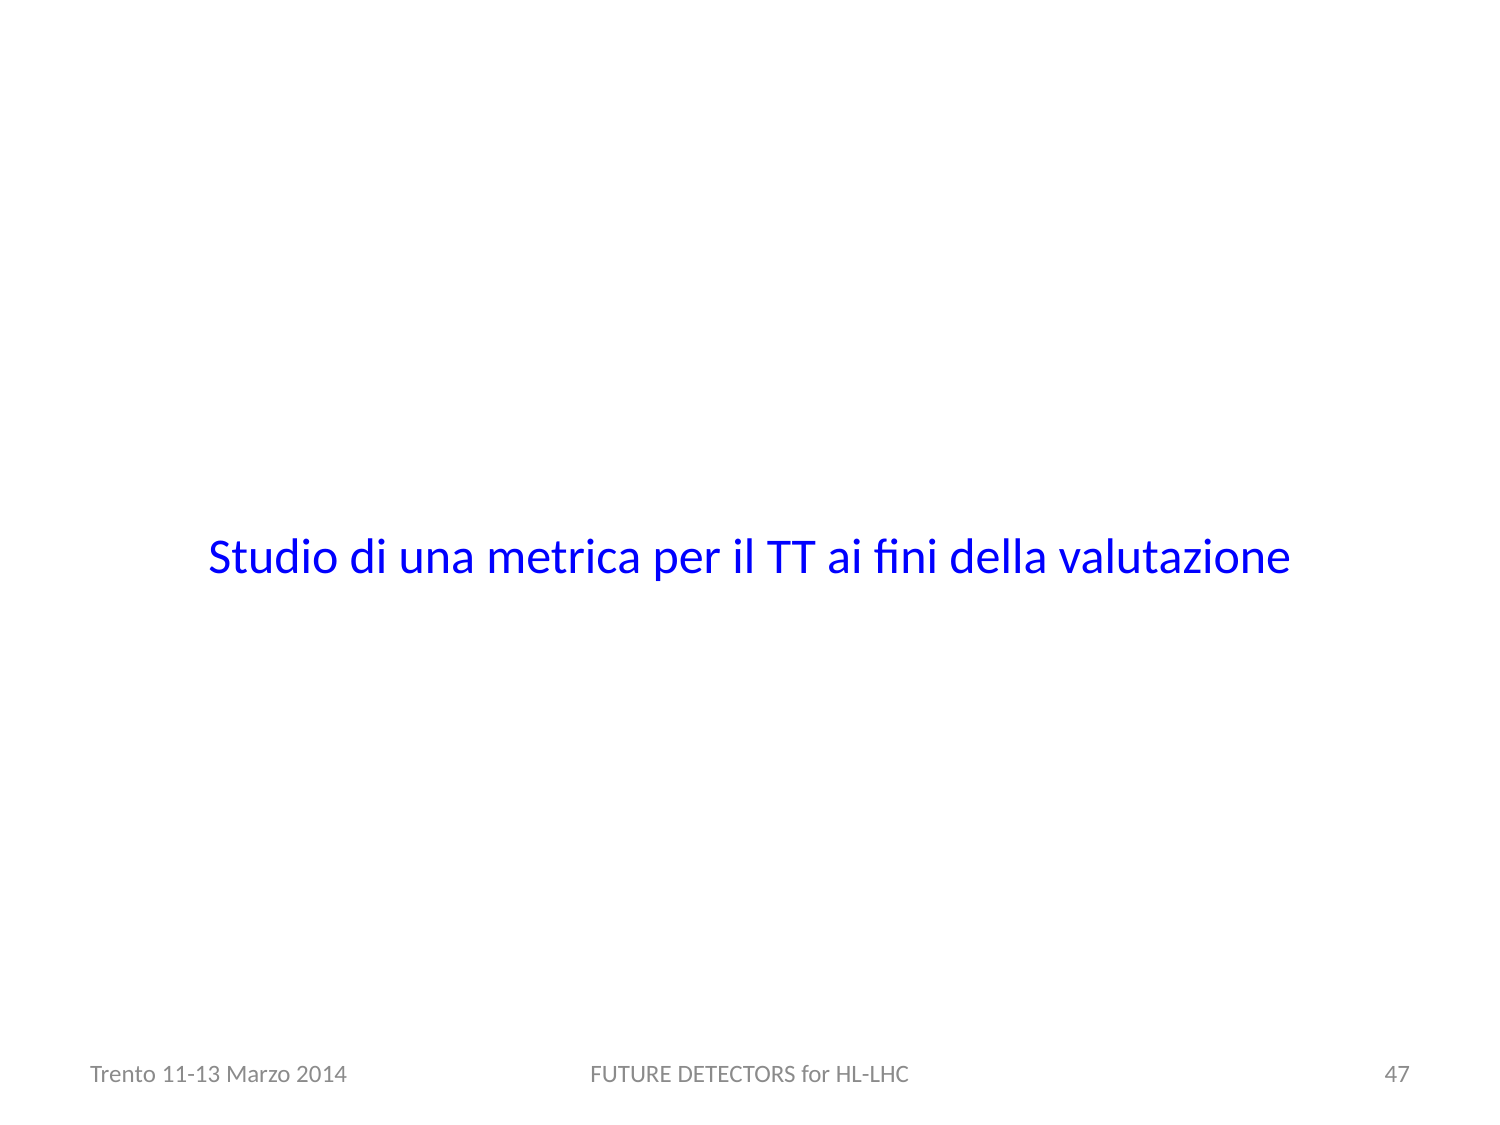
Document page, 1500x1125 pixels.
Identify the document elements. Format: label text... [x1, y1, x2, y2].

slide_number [75, 1042, 425, 1103]
footer FUTURE DETECTORS for HL-LHC [512, 1042, 988, 1103]
title Studio di una metrica per il TT ai fini della valutazione [75, 459, 1425, 647]
slide_number 47 [1074, 1042, 1425, 1103]
